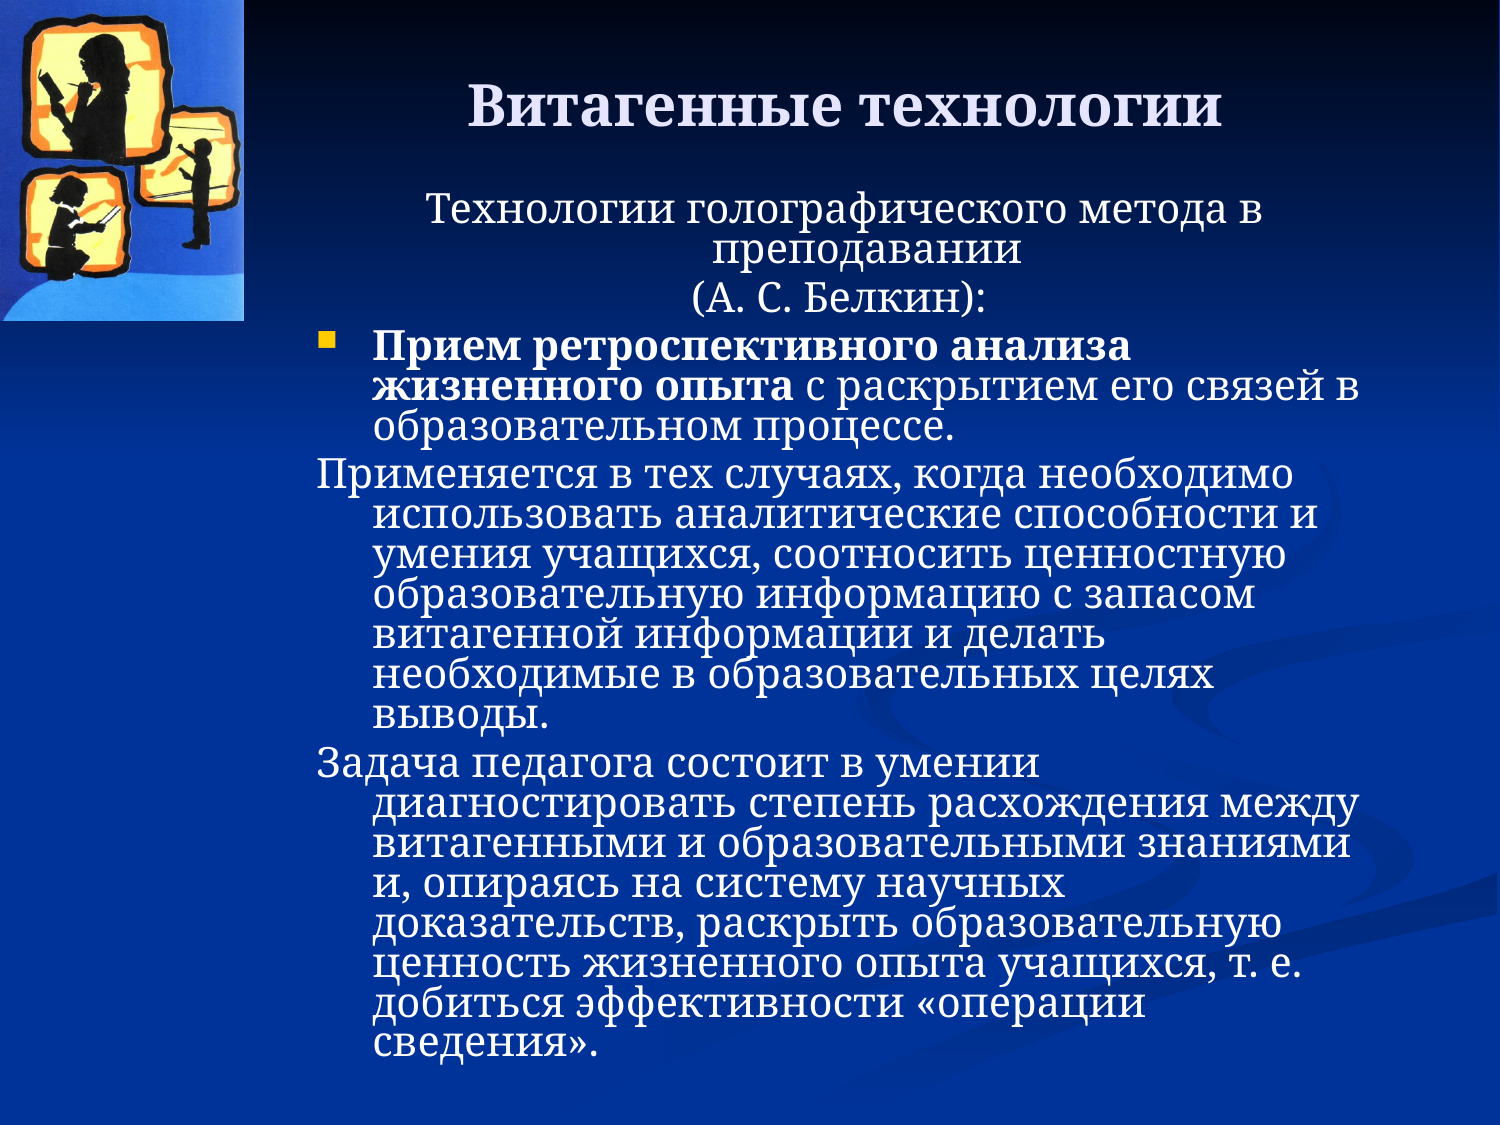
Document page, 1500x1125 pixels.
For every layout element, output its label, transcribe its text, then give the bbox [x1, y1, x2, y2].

list Технологии голографического метода в преподавании (А. С. Белкин): Прием ретроспективного анализа жизненного опыта с раскрытием его связей в образовательном процессе. Применяется в тех случаях, когда необходимо использовать аналитические способности и умения учащихся, соотносить ценностную образовательную информацию с запасом витагенной информации и делать необходимые в образовательных целях выводы. Задача педагога состоит в умении диагностировать степень расхождения между витагенными и образовательными знаниями и, опираясь на систему научных доказательств, раскрыть образовательную ценность жизненного опыта учащихся, т. е. добиться эффективности «операции сведения». [300, 184, 1389, 1083]
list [0, 0, 244, 322]
title Витагенные технологии [265, 44, 1426, 162]
